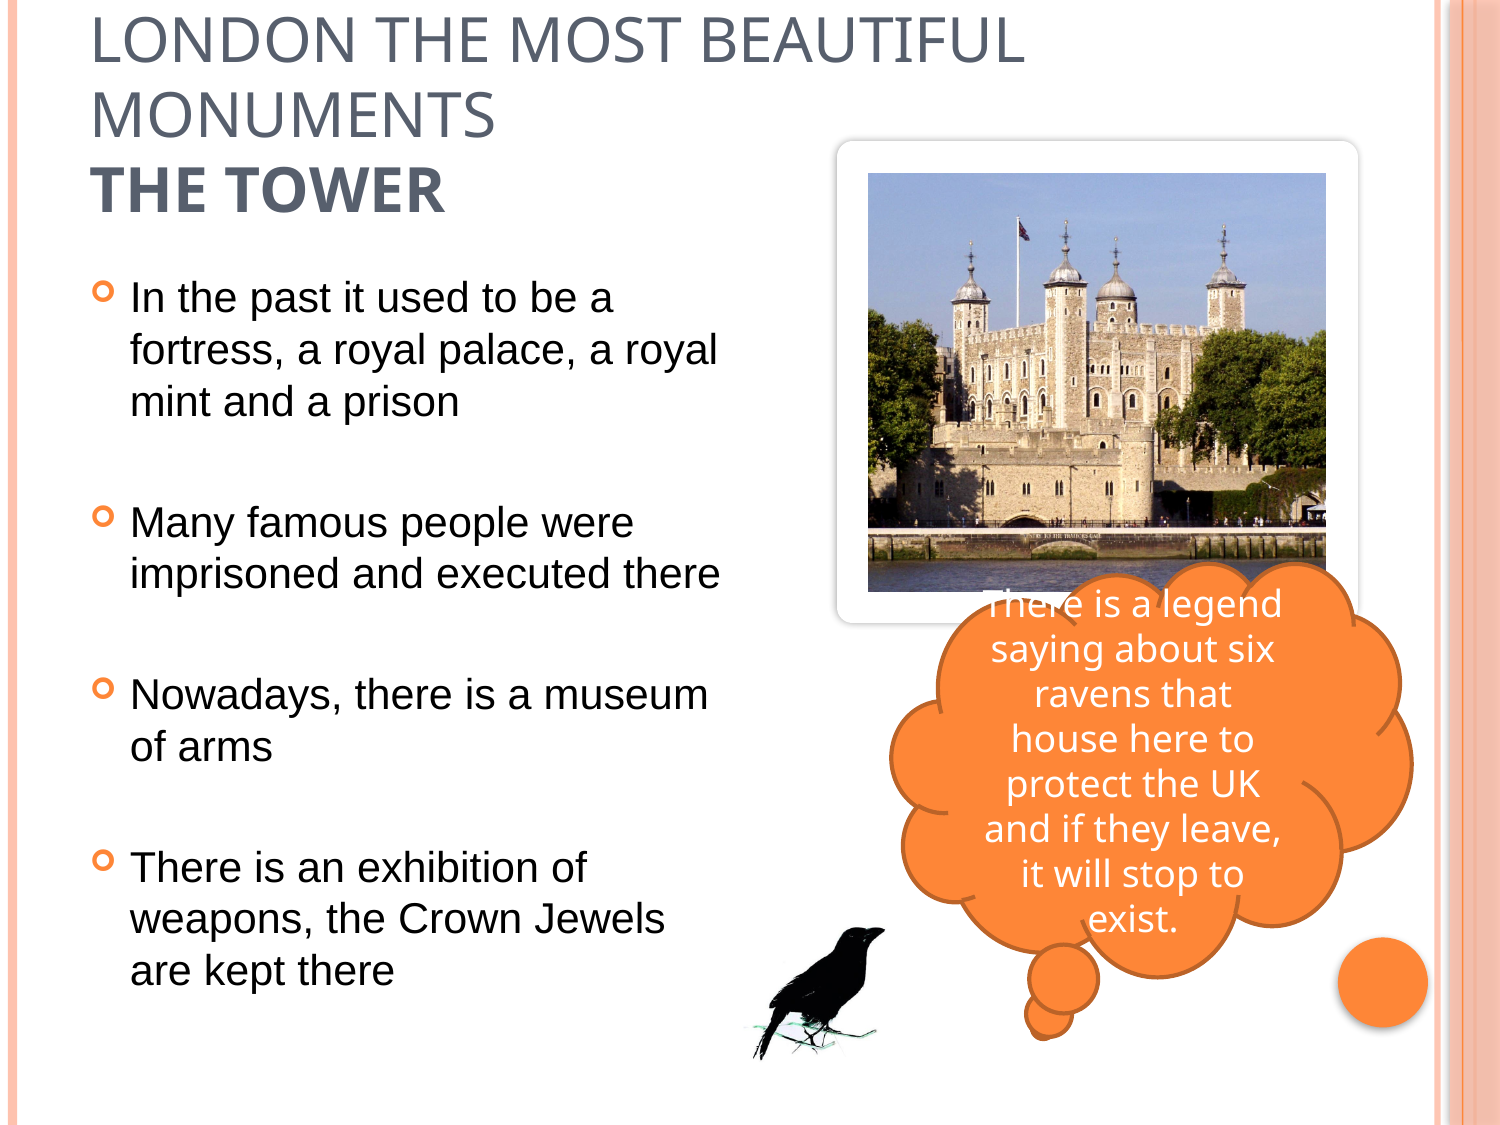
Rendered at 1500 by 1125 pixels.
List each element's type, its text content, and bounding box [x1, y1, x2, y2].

list In the past it used to be a fortress, a royal palace, a royal mint and a prison Many famous people were imprisoned and executed there Nowadays, there is a museum of arms There is an exhibition of weapons, the Crown Jewels are kept there [75, 262, 739, 1013]
title LONDON the most beautiful monuments The tower [75, 45, 1300, 233]
picture [725, 892, 924, 1091]
text_box There is a legend saying about six ravens that house here to protect the UK and if they leave, it will stop to exist. [889, 576, 1414, 1042]
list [867, 172, 1327, 593]
